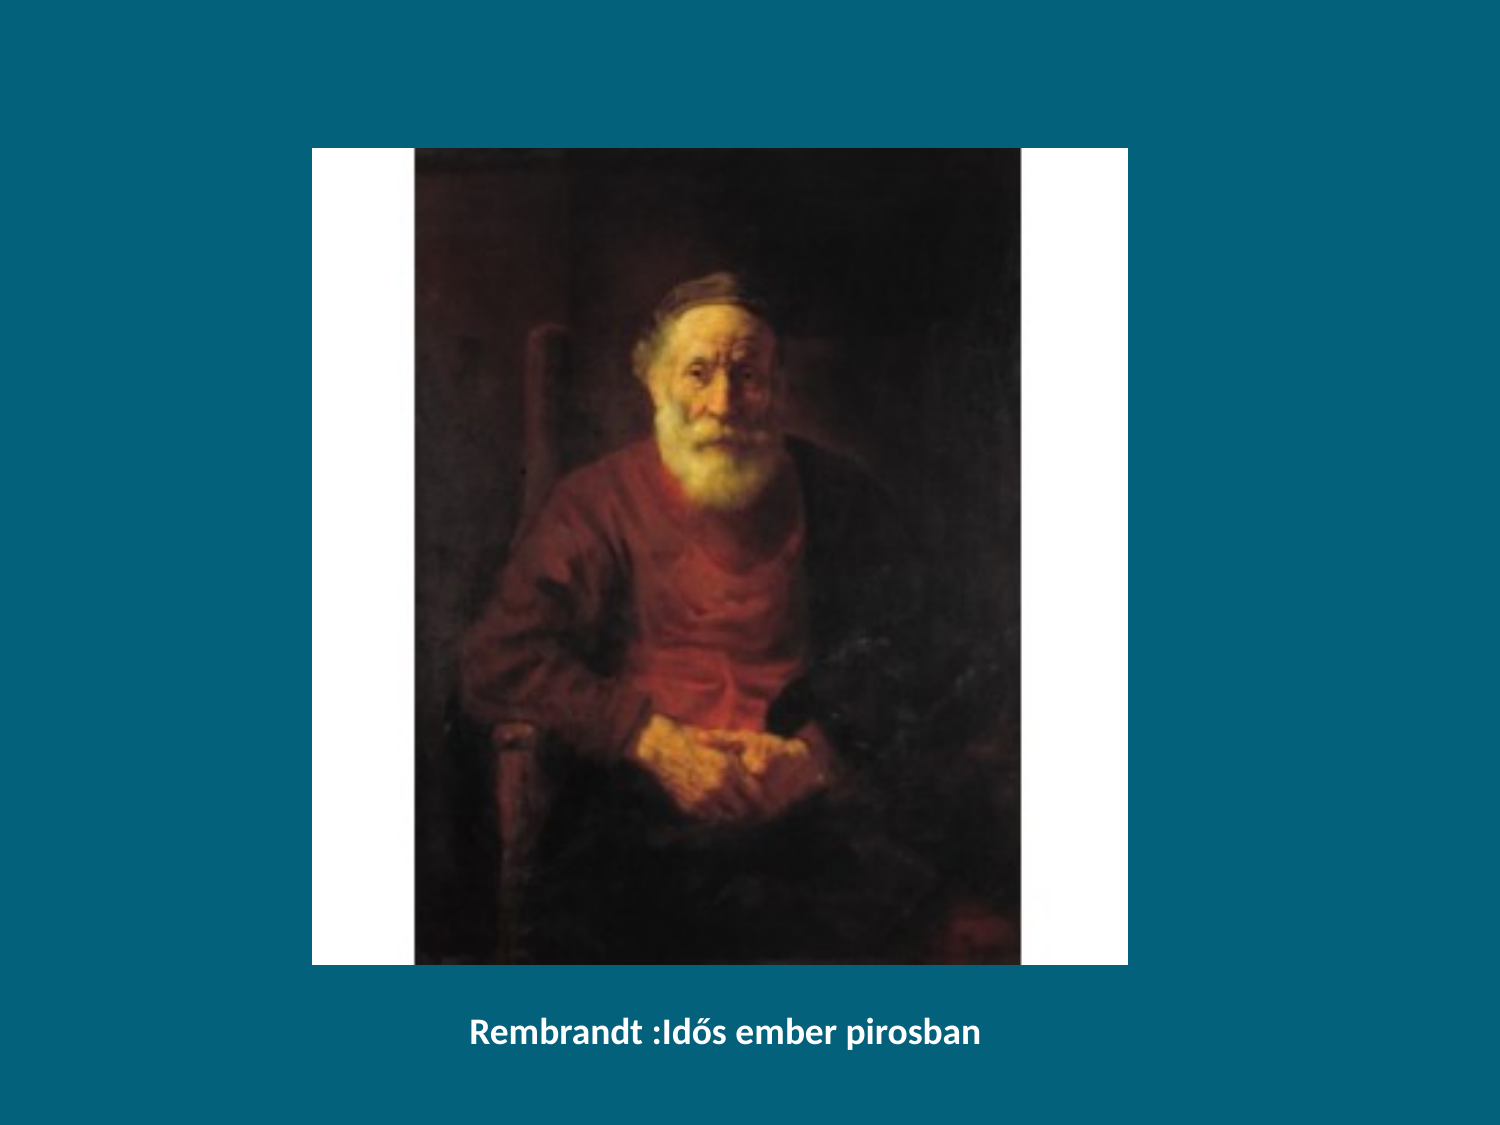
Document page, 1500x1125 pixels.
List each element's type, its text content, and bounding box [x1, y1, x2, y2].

text_box Rembrandt :Idős ember pirosban [454, 999, 1217, 1060]
picture [313, 149, 1127, 964]
